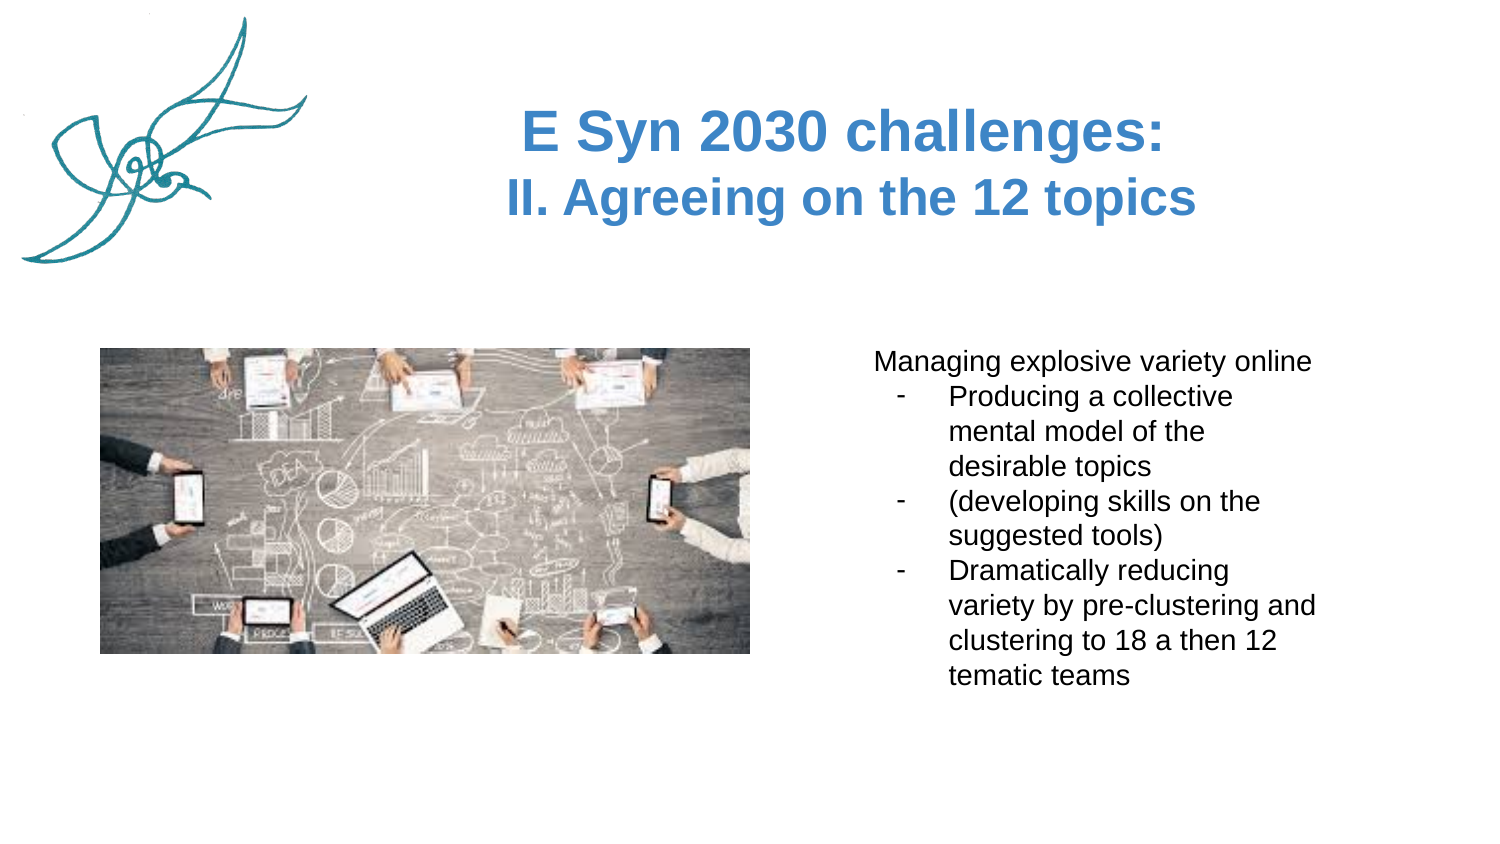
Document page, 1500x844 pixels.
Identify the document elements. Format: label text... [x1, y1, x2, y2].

picture [0, 0, 334, 334]
title E Syn 2030 challenges: II. Agreeing on the 12 topics [304, 78, 1401, 236]
picture [100, 348, 751, 654]
text_box Managing explosive variety online Producing a collective mental model of the desirable topics (developing skills on the suggested tools) Dramatically reducing variety by pre-clustering and clustering to 18 a then 12 tematic teams [858, 326, 1335, 691]
